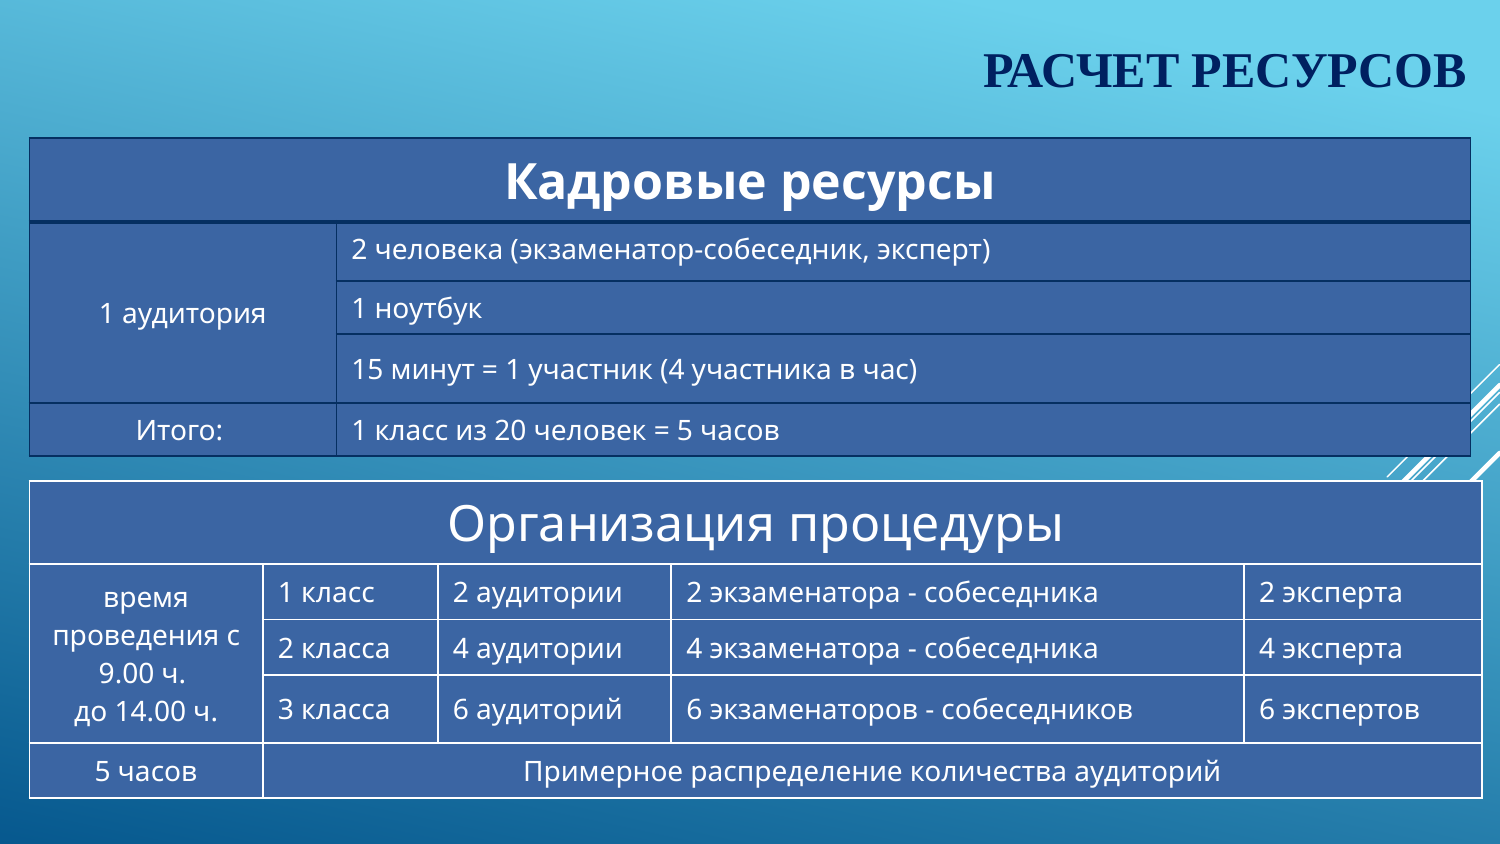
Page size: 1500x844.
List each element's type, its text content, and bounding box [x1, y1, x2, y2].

table_cell 2 экзаменатора - собеседника [672, 565, 1243, 619]
table_cell 3 класса [264, 676, 437, 742]
table_header Кадровые ресурсы [30, 139, 1470, 220]
table_cell 15 минут = 1 участник (4 участника в час) [337, 335, 1470, 402]
table_cell 1 ноутбук [337, 282, 1470, 333]
table_cell 6 экспертов [1245, 676, 1481, 742]
table_cell 2 человека (экзаменатор-собеседник, эксперт) [337, 224, 1470, 280]
table_cell 2 аудитории [439, 565, 670, 619]
table_cell 6 экзаменаторов - собеседников [672, 676, 1243, 742]
table_cell 5 часов [30, 744, 262, 797]
table_cell 2 класса [264, 620, 437, 674]
table_header Организация процедуры [30, 482, 1481, 563]
table_cell 1 аудитория [30, 224, 336, 402]
table_cell 4 аудитории [439, 620, 670, 674]
table_cell 2 эксперта [1245, 565, 1481, 619]
title Расчет ресурсов [466, 8, 1483, 127]
table_cell 4 экзаменатора - собеседника [672, 620, 1243, 674]
table_cell 1 класс из 20 человек = 5 часов [337, 404, 1470, 455]
table_cell время проведения с 9.00 ч. до 14.00 ч. [30, 565, 262, 742]
table_cell 1 класс [264, 565, 437, 619]
table_cell Итого: [30, 404, 336, 455]
table_cell Примерное распределение количества аудиторий [264, 744, 1481, 797]
table_cell 4 эксперта [1245, 620, 1481, 674]
table_cell 6 аудиторий [439, 676, 670, 742]
